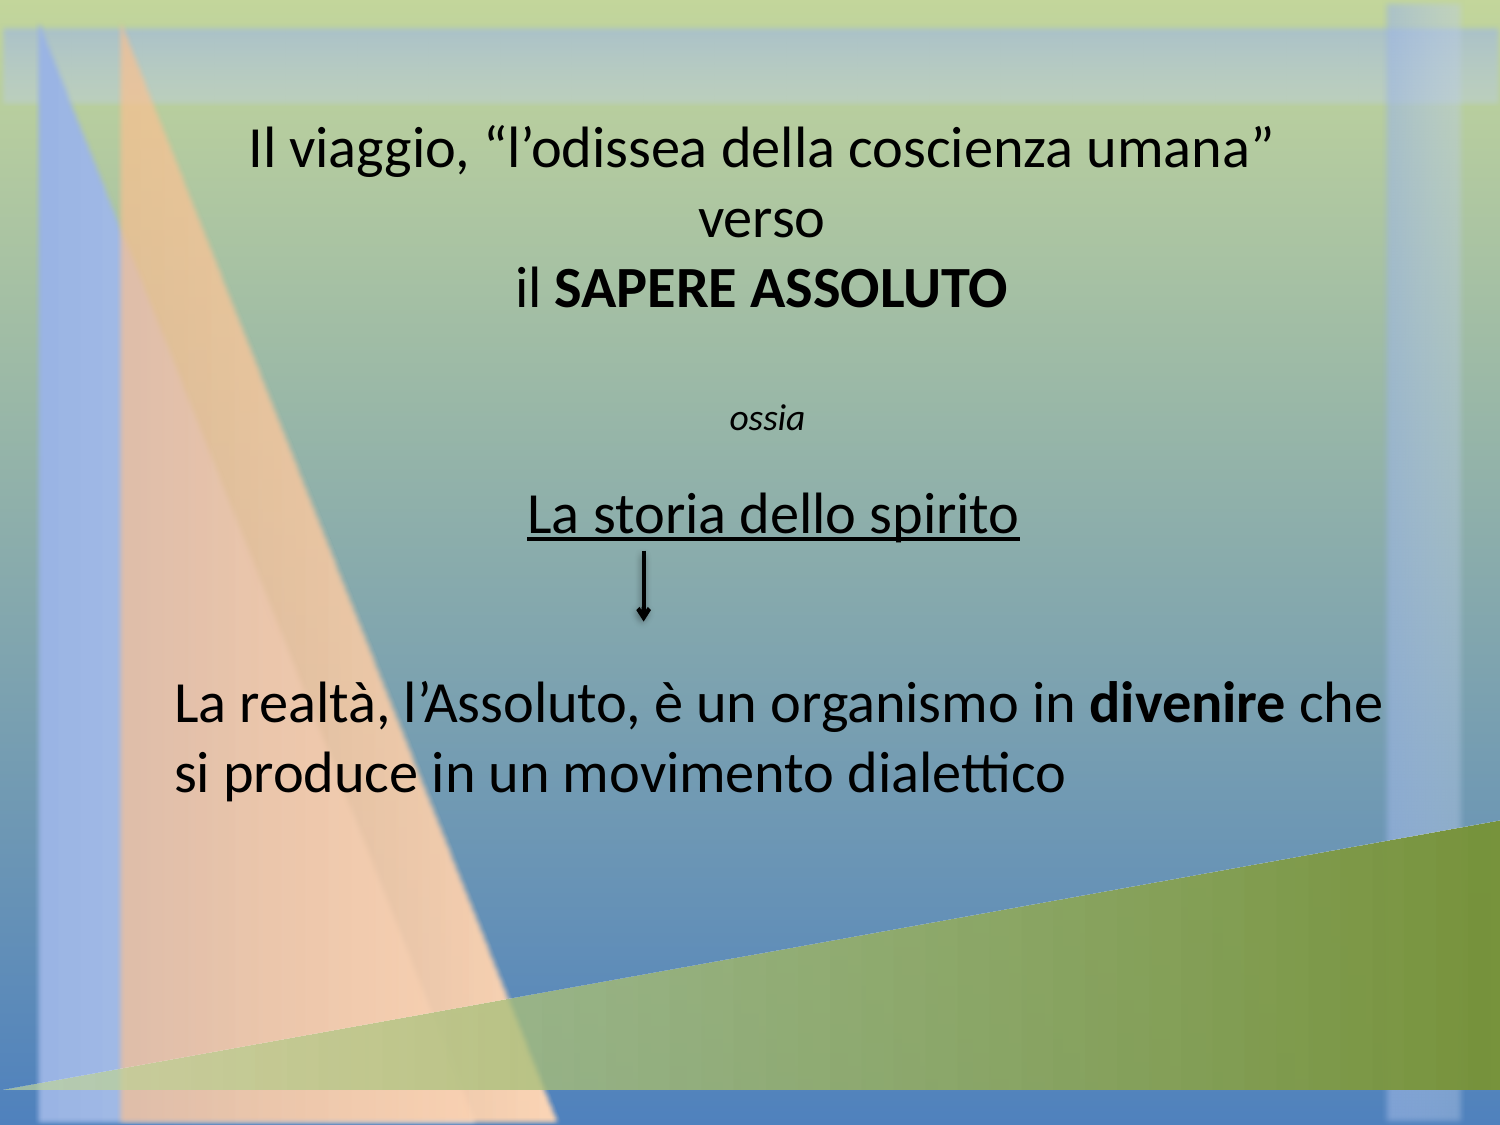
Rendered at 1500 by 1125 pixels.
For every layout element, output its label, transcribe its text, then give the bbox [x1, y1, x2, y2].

text_box ossia [655, 385, 880, 445]
text_box Il viaggio, “l’odissea della coscienza umana” verso il SAPERE ASSOLUTO [135, 101, 1388, 327]
text_box La storia dello spirito [147, 468, 1400, 553]
text_box La realtà, l’Assoluto, è un organismo in divenire che si produce in un movimento dialettico [159, 656, 1412, 812]
